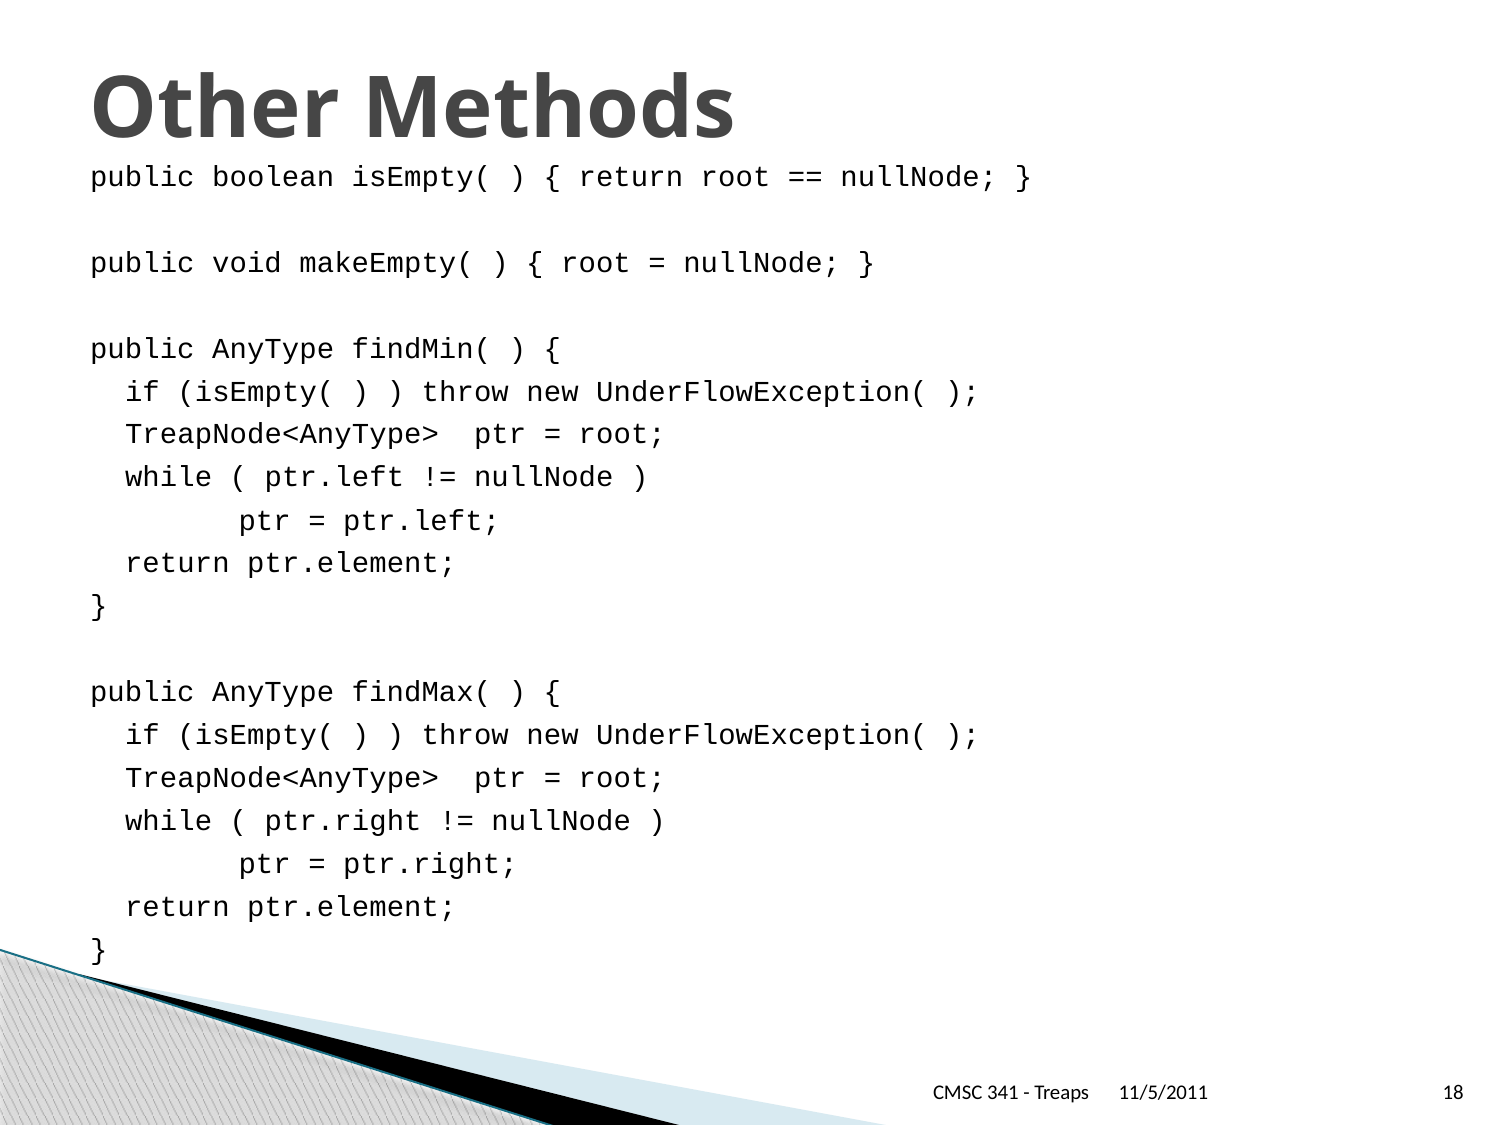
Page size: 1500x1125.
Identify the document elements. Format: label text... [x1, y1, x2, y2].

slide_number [1105, 1051, 1418, 1112]
list public boolean isEmpty( ) { return root == nullNode; } public void makeEmpty( ) { root = nullNode; } public AnyType findMin( ) { if (isEmpty( ) ) throw new UnderFlowException( ); TreapNode<AnyType> ptr = root; while ( ptr.left != nullNode ) ptr = ptr.left; return ptr.element; } public AnyType findMax( ) { if (isEmpty( ) ) throw new UnderFlowException( ); TreapNode<AnyType> ptr = root; while ( ptr.right != nullNode ) ptr = ptr.right; return ptr.element; } [75, 163, 1425, 975]
footer CMSC 341 - Treaps [718, 1051, 1105, 1112]
title Other Methods [75, 45, 1425, 163]
slide_number 18 [1418, 1051, 1479, 1112]
